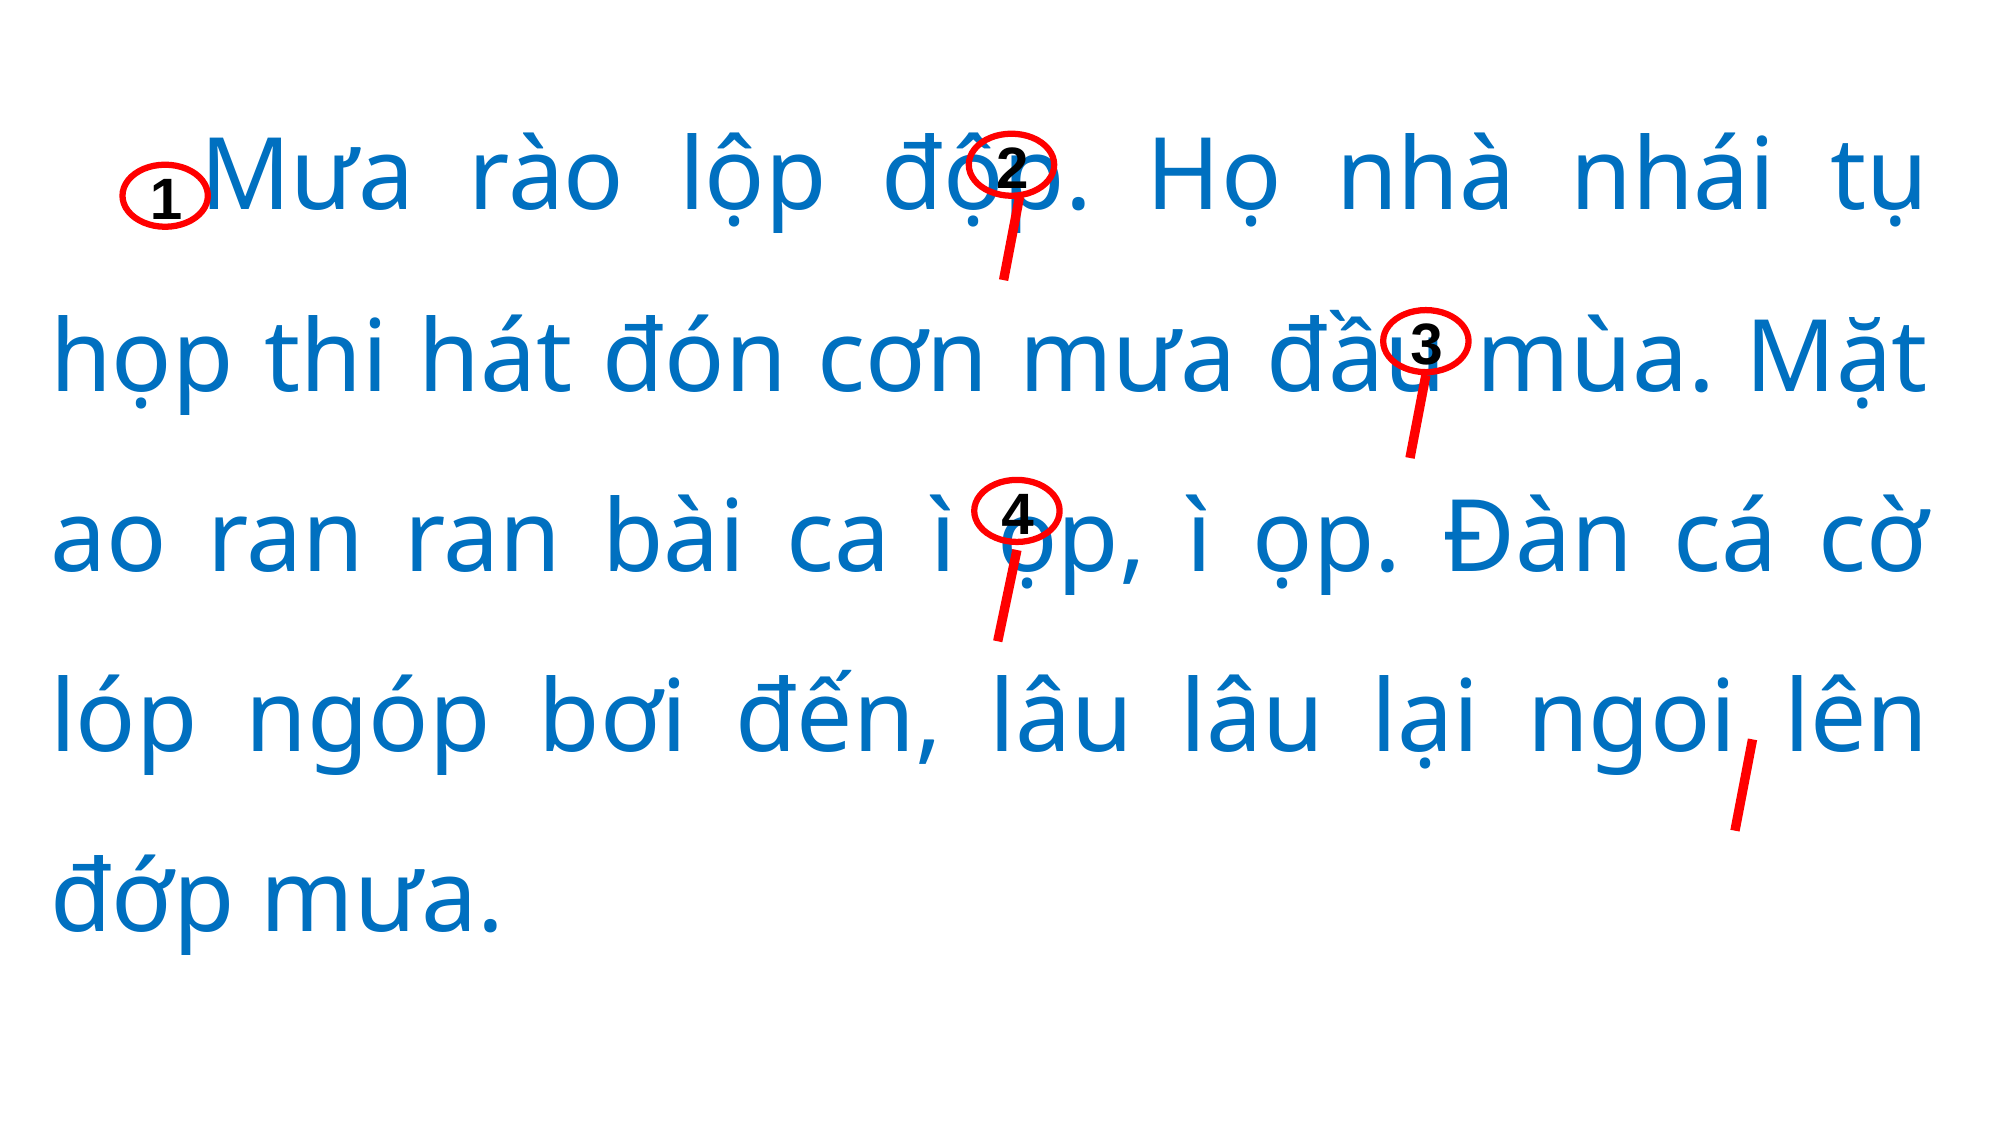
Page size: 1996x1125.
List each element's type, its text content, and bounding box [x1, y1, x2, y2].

text_box 4 [972, 477, 1062, 545]
text_box 2 [966, 131, 1057, 197]
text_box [1003, 196, 1020, 281]
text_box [1409, 374, 1427, 459]
text_box 3 [1381, 308, 1471, 375]
text_box 1 [120, 162, 210, 229]
text_box Mưa rào lộp độp. Họ nhà nhái tụ họp thi hát đón cơn mưa đầu mùa. Mặt ao ran ran bài ca ì ọp, ì ọp. Đàn cá cờ lóp ngóp bơi đến, lâu lâu lại ngoi lên đớp mưa. [35, 312, 1945, 669]
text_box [997, 549, 1018, 642]
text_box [1734, 739, 1753, 831]
